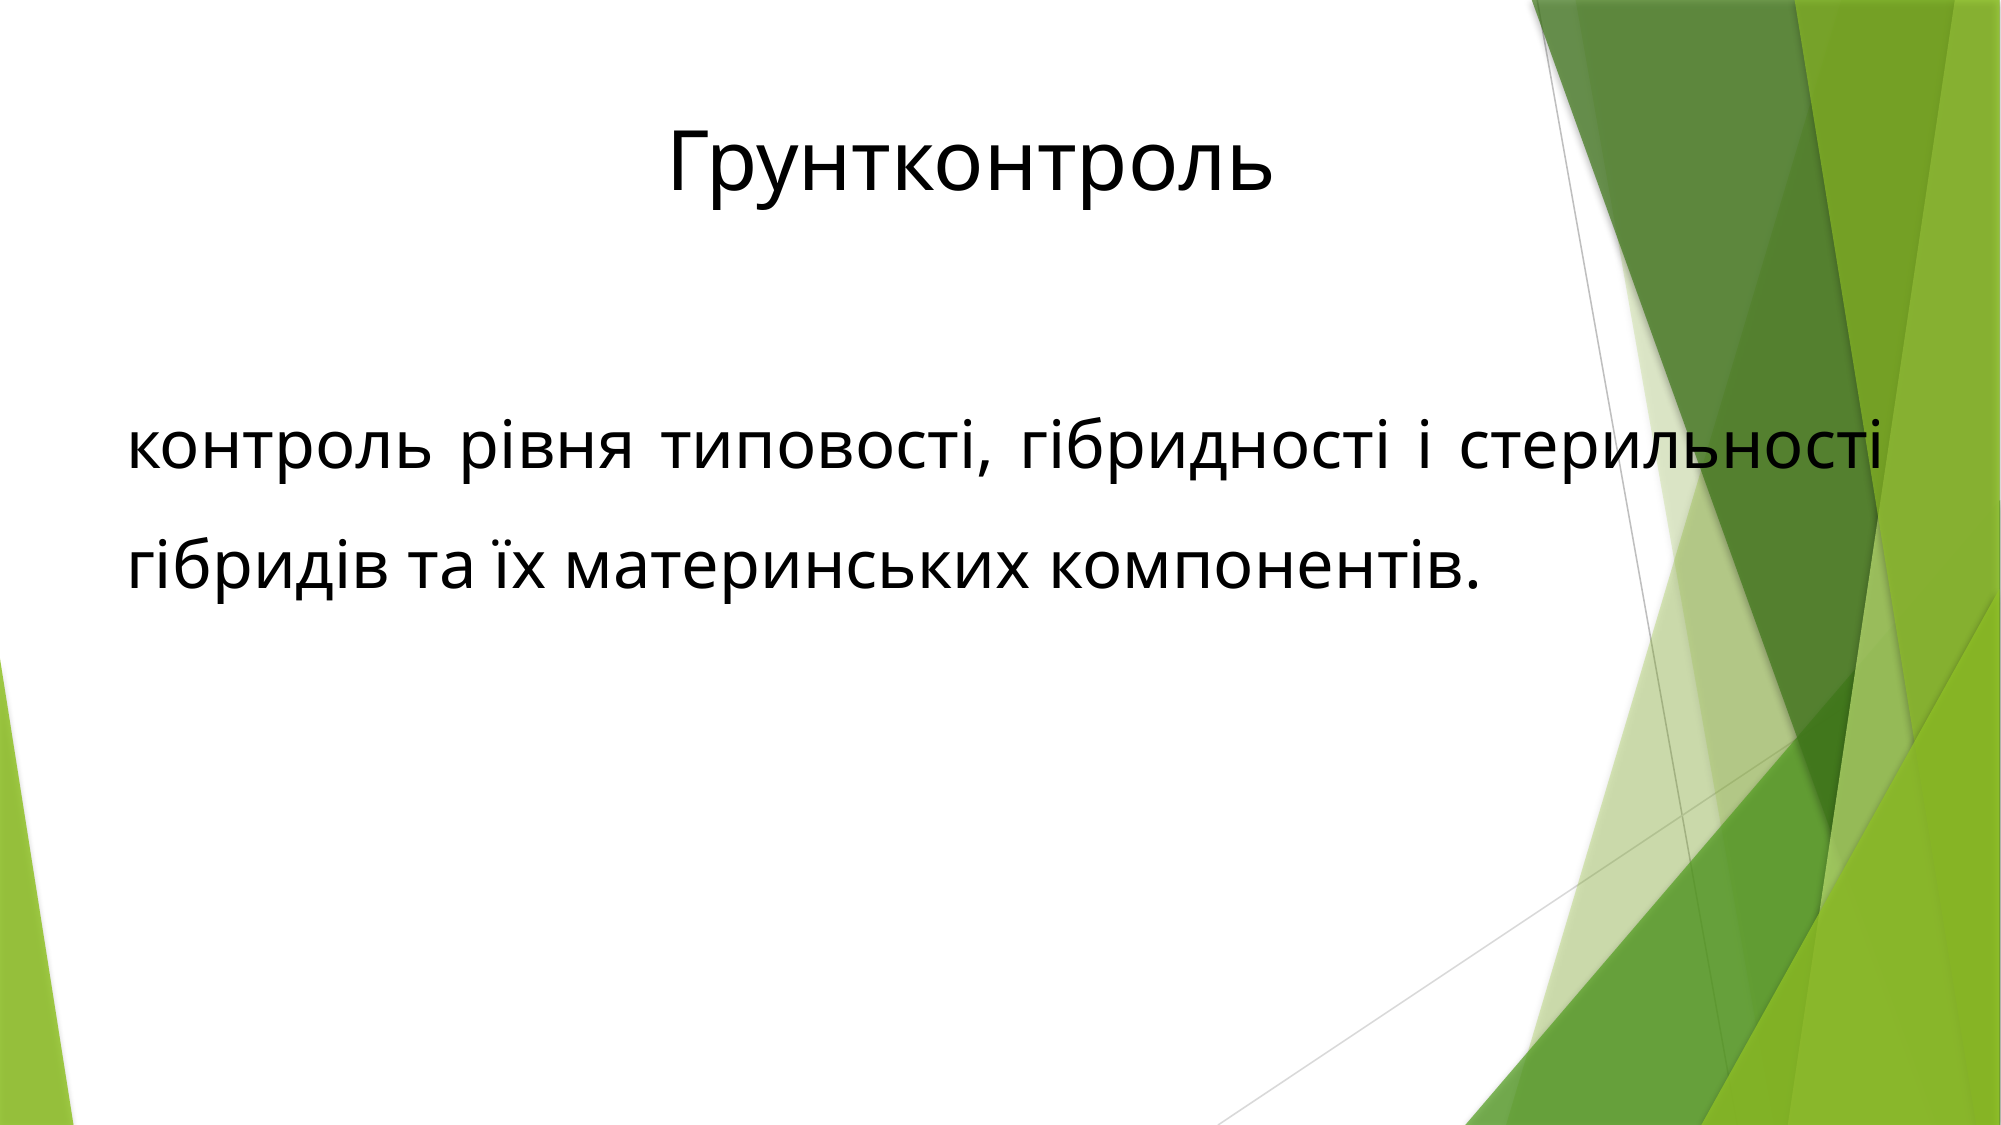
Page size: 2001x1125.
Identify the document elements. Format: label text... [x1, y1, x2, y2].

list контроль рівня типовості, гібридності і стерильності гібридів та їх материнських компонентів. [111, 354, 1903, 992]
title Грунтконтроль [111, 99, 1854, 317]
